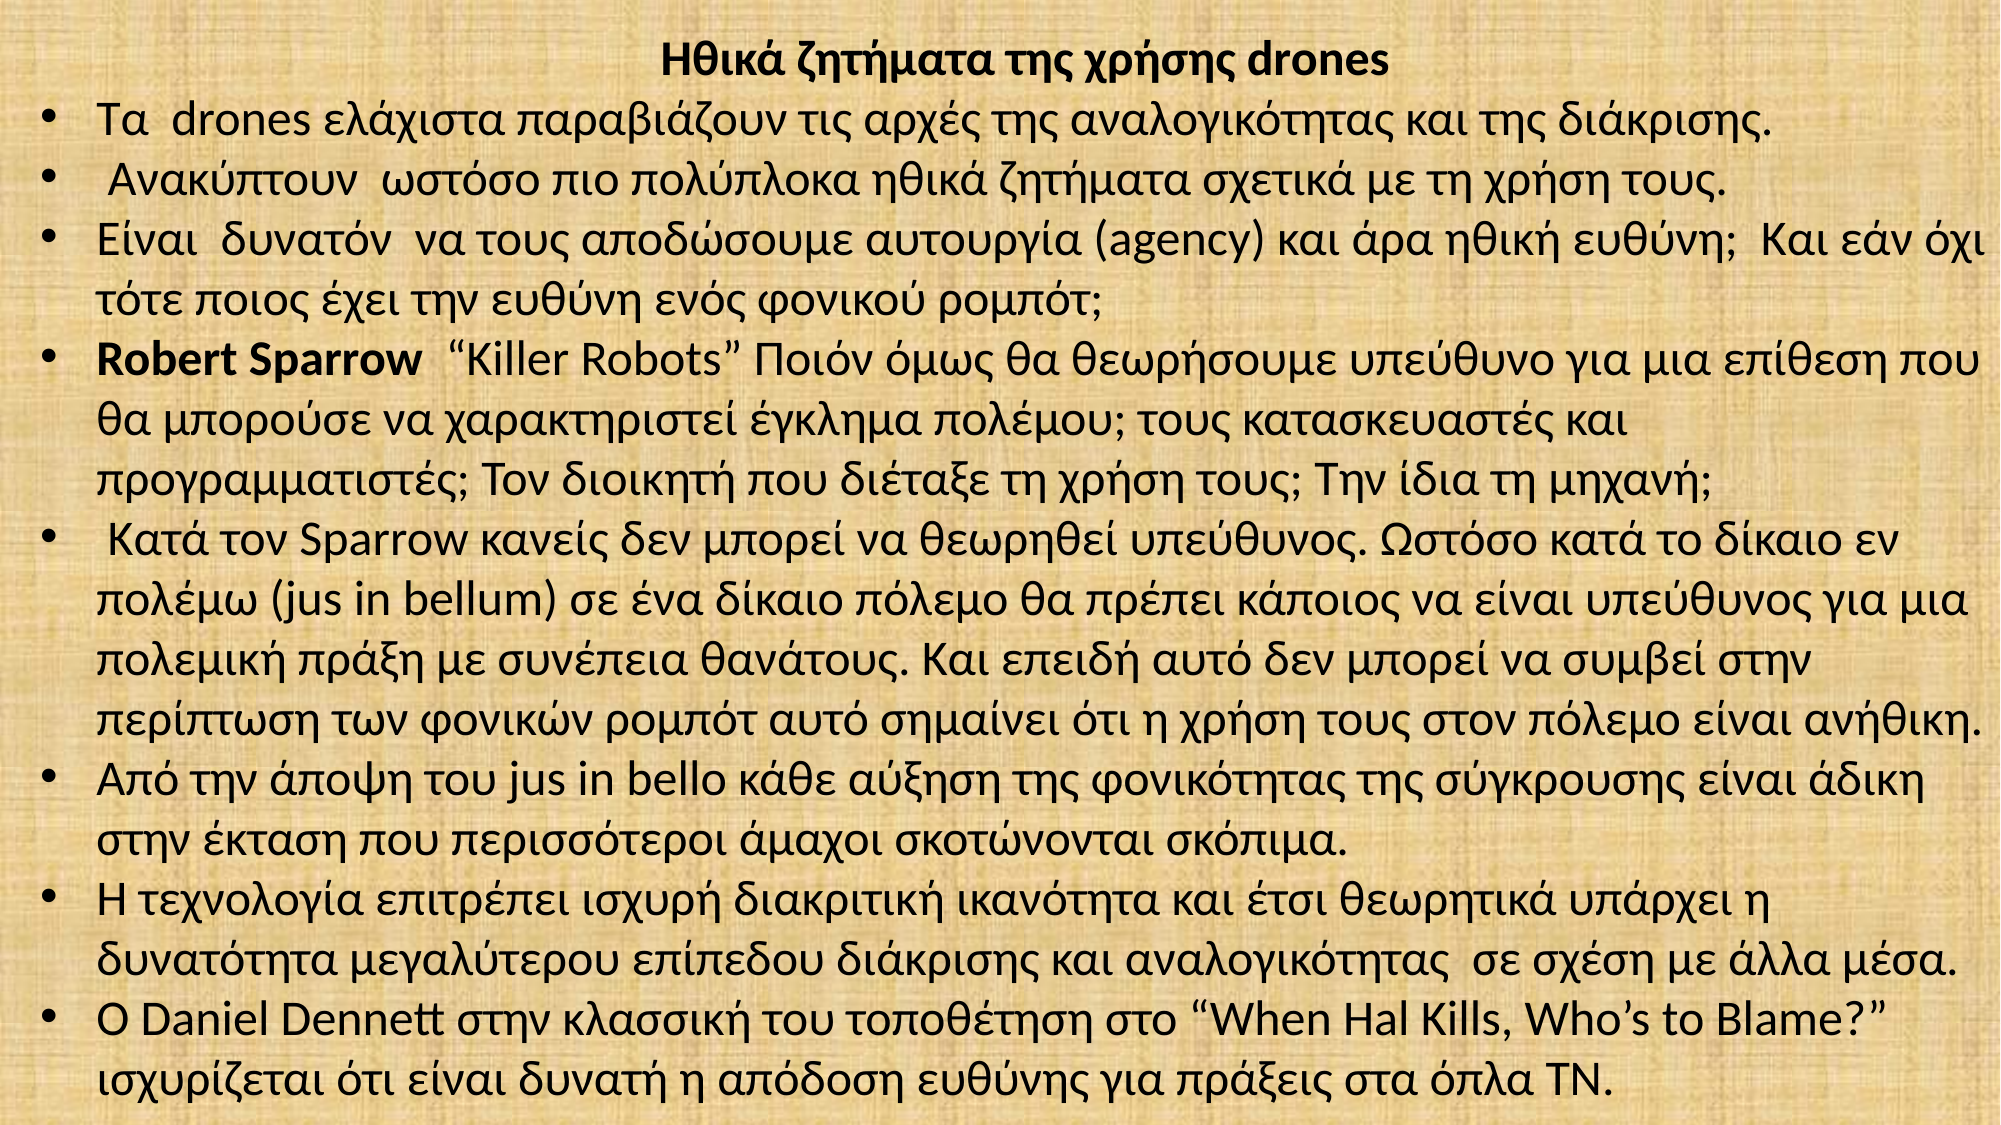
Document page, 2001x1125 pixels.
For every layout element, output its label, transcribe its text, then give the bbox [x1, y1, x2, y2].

picture [0, 0, 2001, 1125]
text_box Ηθικά ζητήματα της χρήσης drones Τα drones ελάχιστα παραβιάζουν τις αρχές της αναλογικότητας και της διάκρισης. Ανακύπτουν ωστόσο πιο πολύπλοκα ηθικά ζητήματα σχετικά με τη χρήση τους. Είναι δυνατόν να τους αποδώσουμε αυτουργία (agency) και άρα ηθική ευθύνη; Και εάν όχι τότε ποιος έχει την ευθύνη ενός φονικού ρομπότ; Robert Sparrow “Killer Robots” Ποιόν όμως θα θεωρήσουμε υπεύθυνο για μια επίθεση που θα μπορούσε να χαρακτηριστεί έγκλημα πολέμου; τους κατασκευαστές και προγραμματιστές; Τον διοικητή που διέταξε τη χρήση τους; Την ίδια τη μηχανή; Κατά τον Sparrow κανείς δεν μπορεί να θεωρηθεί υπεύθυνος. Ωστόσο κατά το δίκαιο εν πολέμω (jus in bellum) σε ένα δίκαιο πόλεμο θα πρέπει κάποιος να είναι υπεύθυνος για μια πολεμική πράξη με συνέπεια θανάτους. Και επειδή αυτό δεν μπορεί να συμβεί στην περίπτωση των φονικών ρομπότ αυτό σημαίνει ότι η χρήση τους στον πόλεμο είναι ανήθικη. Από την άποψη του jus in bello κάθε αύξηση της φονικότητας της σύγκρουσης είναι άδικη στην έκταση που περισσότεροι άμαχοι σκοτώνονται σκόπιμα. Η τεχνολογία επιτρέπει ισχυρή διακριτική ικανότητα και έτσι θεωρητικά υπάρχει η δυνατότητα μεγαλύτερου επίπεδου διάκρισης και αναλογικότητας σε σχέση με άλλα μέσα. Ο Daniel Dennett στην κλασσική του τοποθέτηση στο “When Hal Kills, Who’s to Blame?” ισχυρίζεται ότι είναι δυνατή η απόδοση ευθύνης για πράξεις στα όπλα ΤΝ. [25, 18, 2000, 1113]
